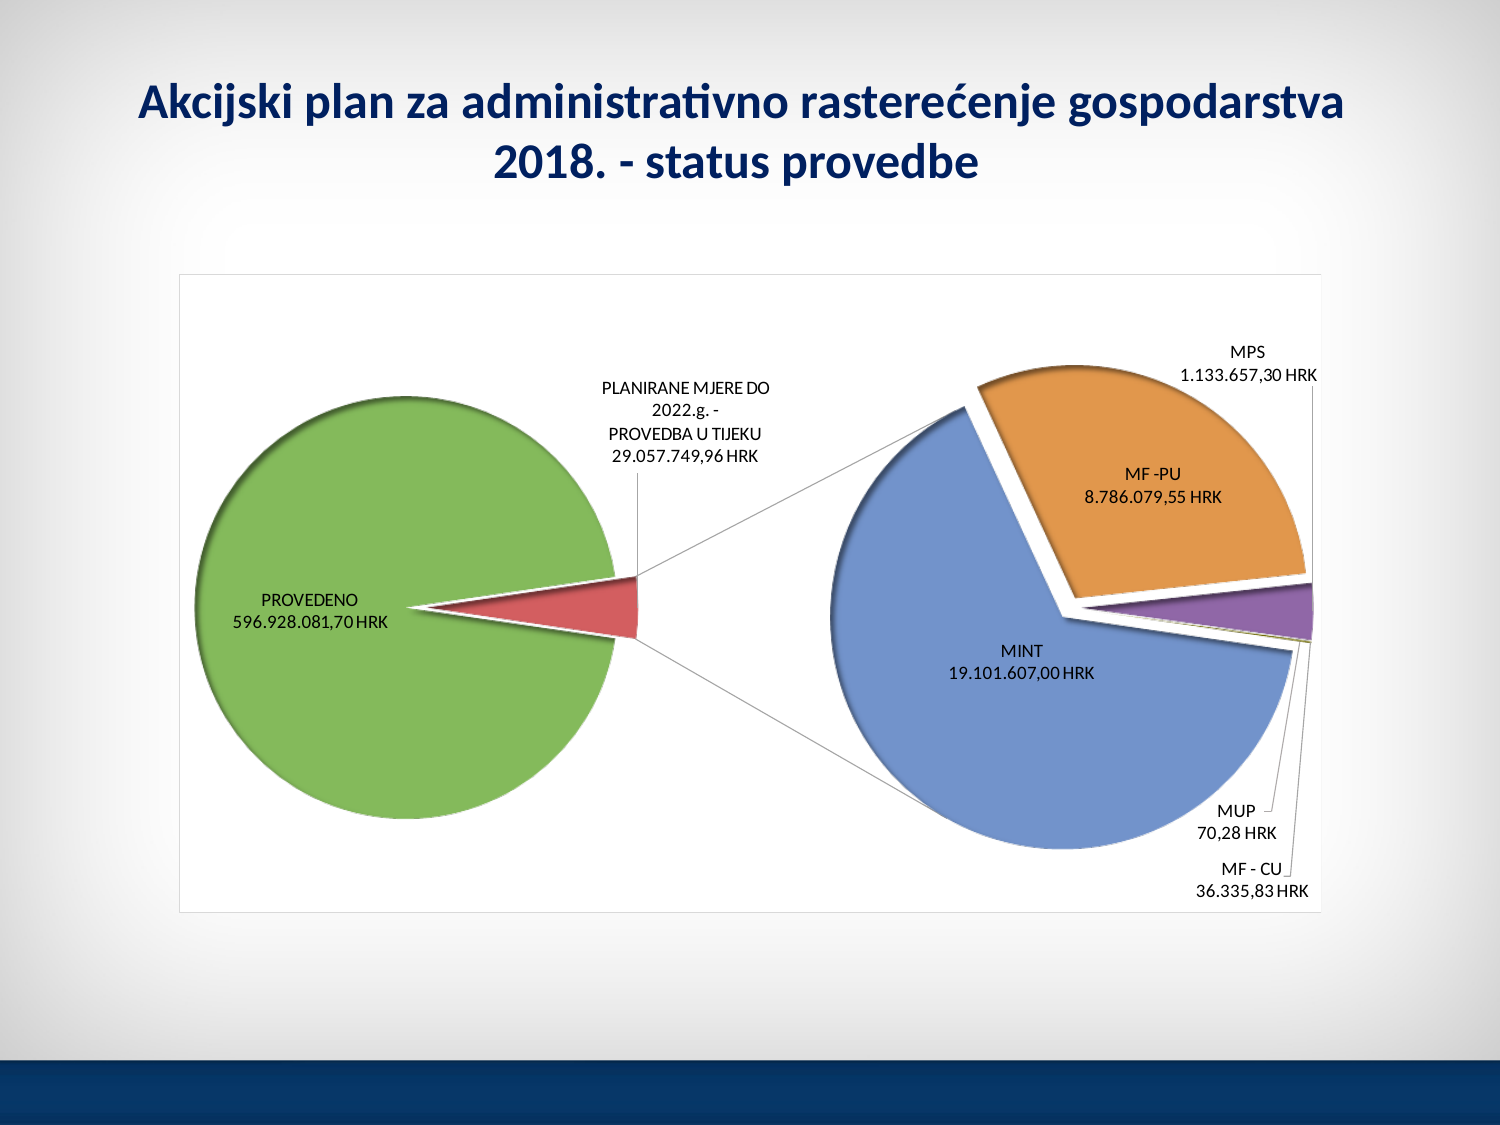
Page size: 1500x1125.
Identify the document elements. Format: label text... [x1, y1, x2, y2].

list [178, 273, 1322, 913]
picture [0, 0, 1500, 1125]
title Akcijski plan za administrativno rasterećenje gospodarstva 2018. - status provedbe [111, 89, 1388, 168]
